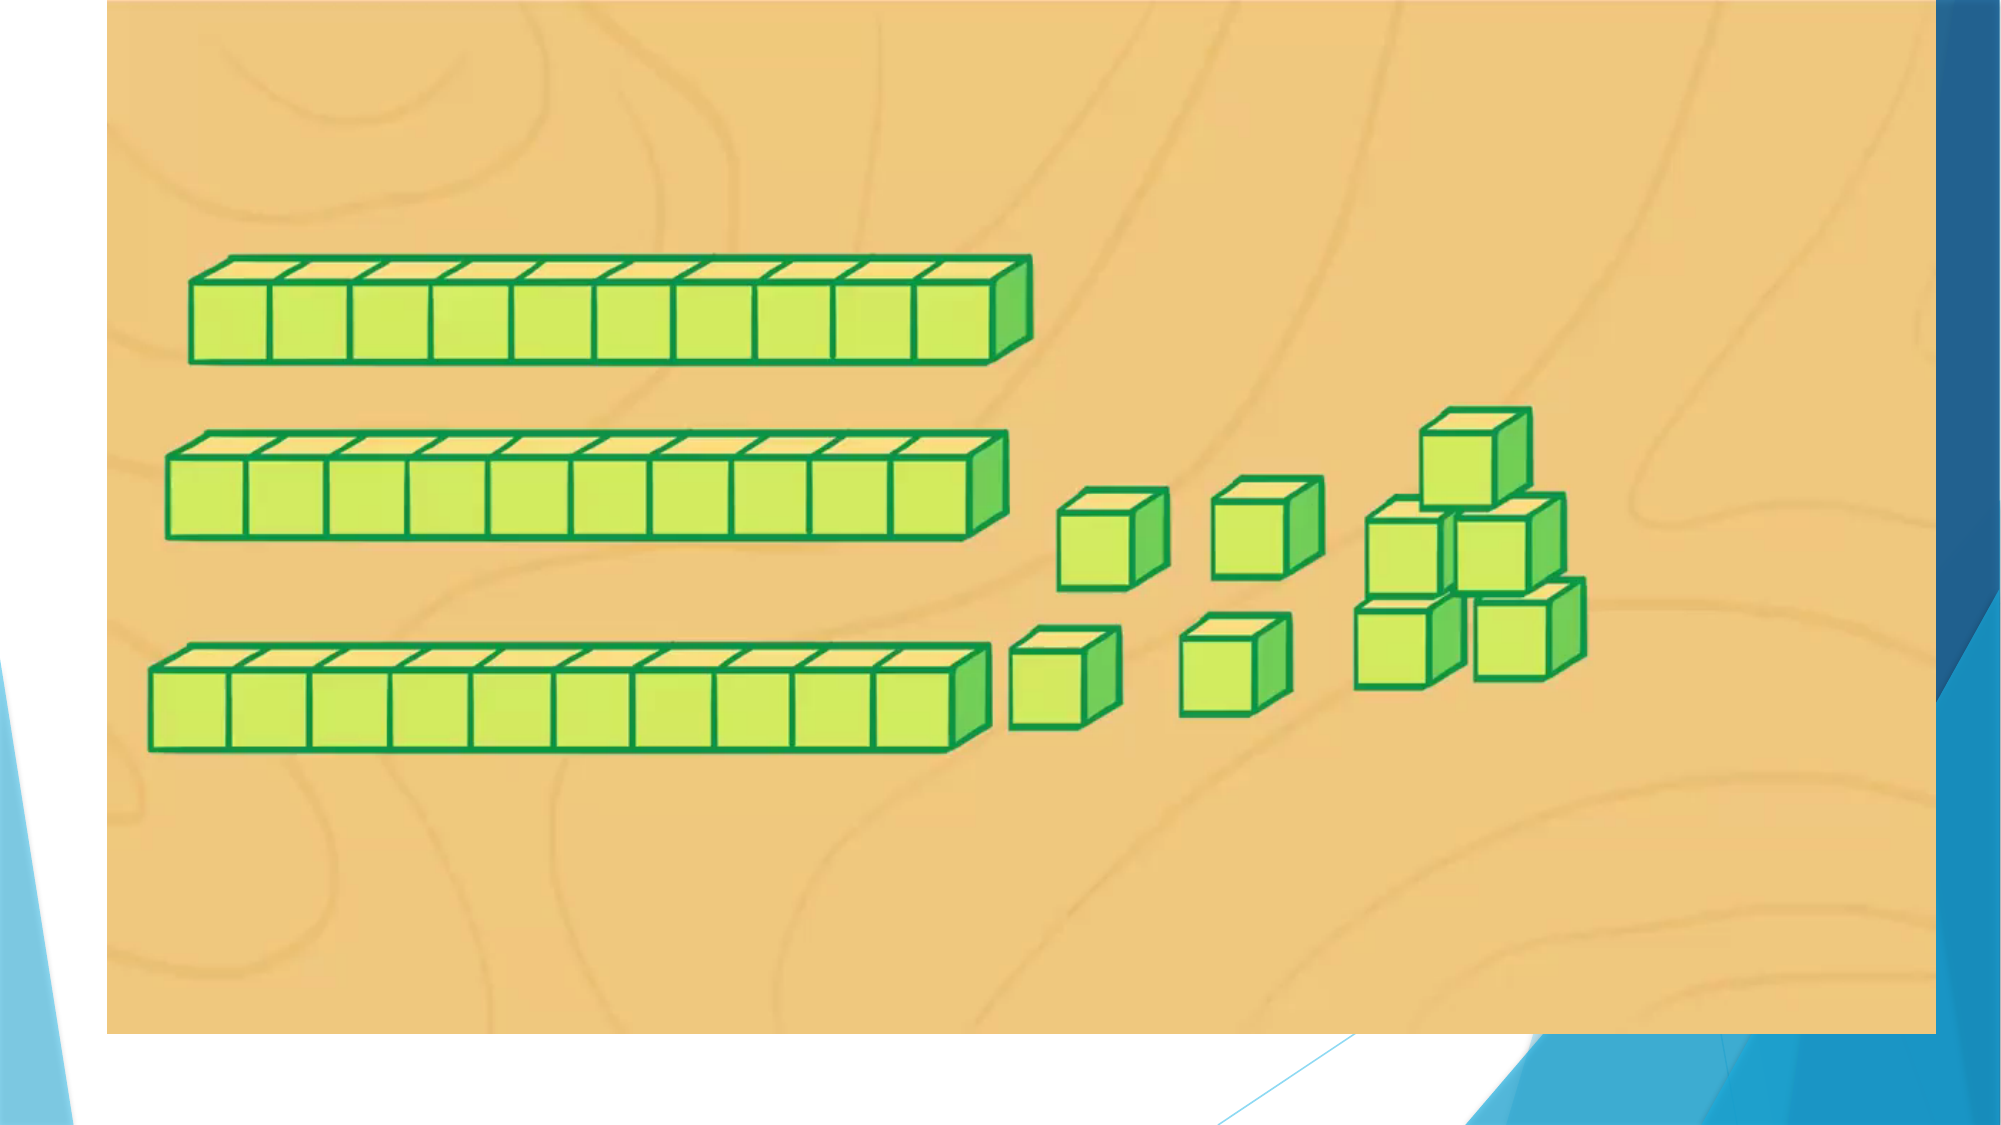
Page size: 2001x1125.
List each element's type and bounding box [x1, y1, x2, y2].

text_box [105, 0, 1937, 1035]
